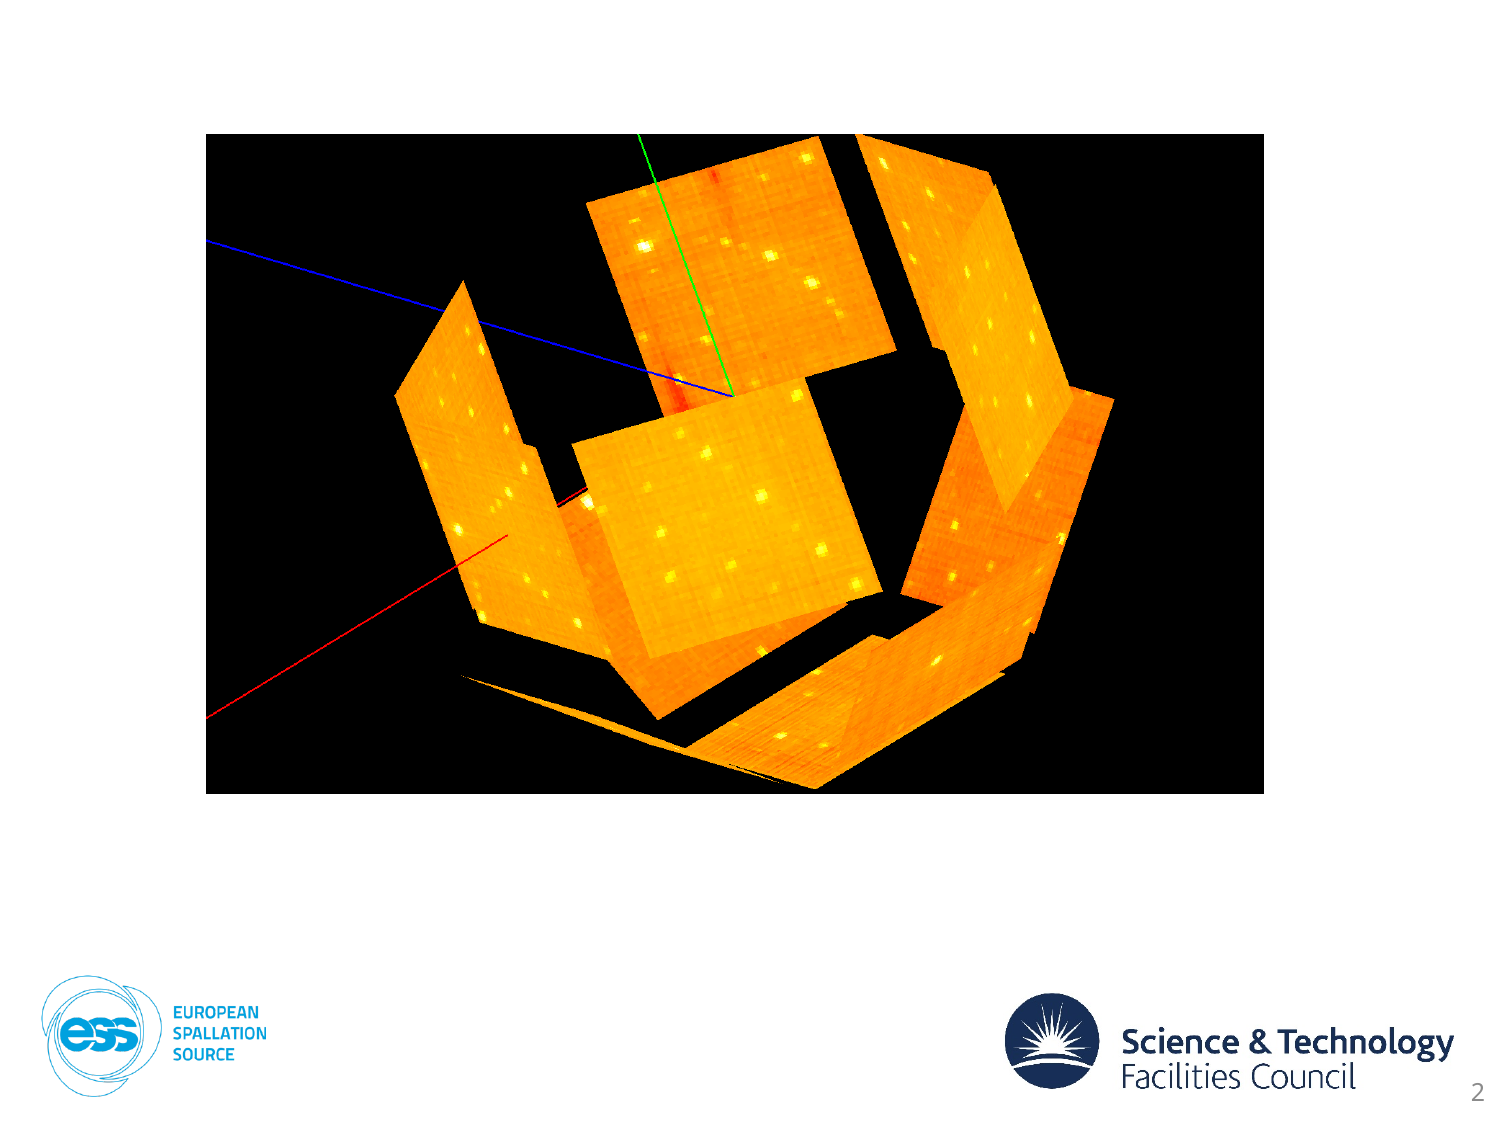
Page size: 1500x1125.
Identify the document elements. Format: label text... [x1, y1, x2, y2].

picture [1003, 991, 1454, 1090]
picture [206, 134, 1264, 795]
picture [41, 975, 266, 1097]
slide_number 2 [1387, 1064, 1500, 1124]
